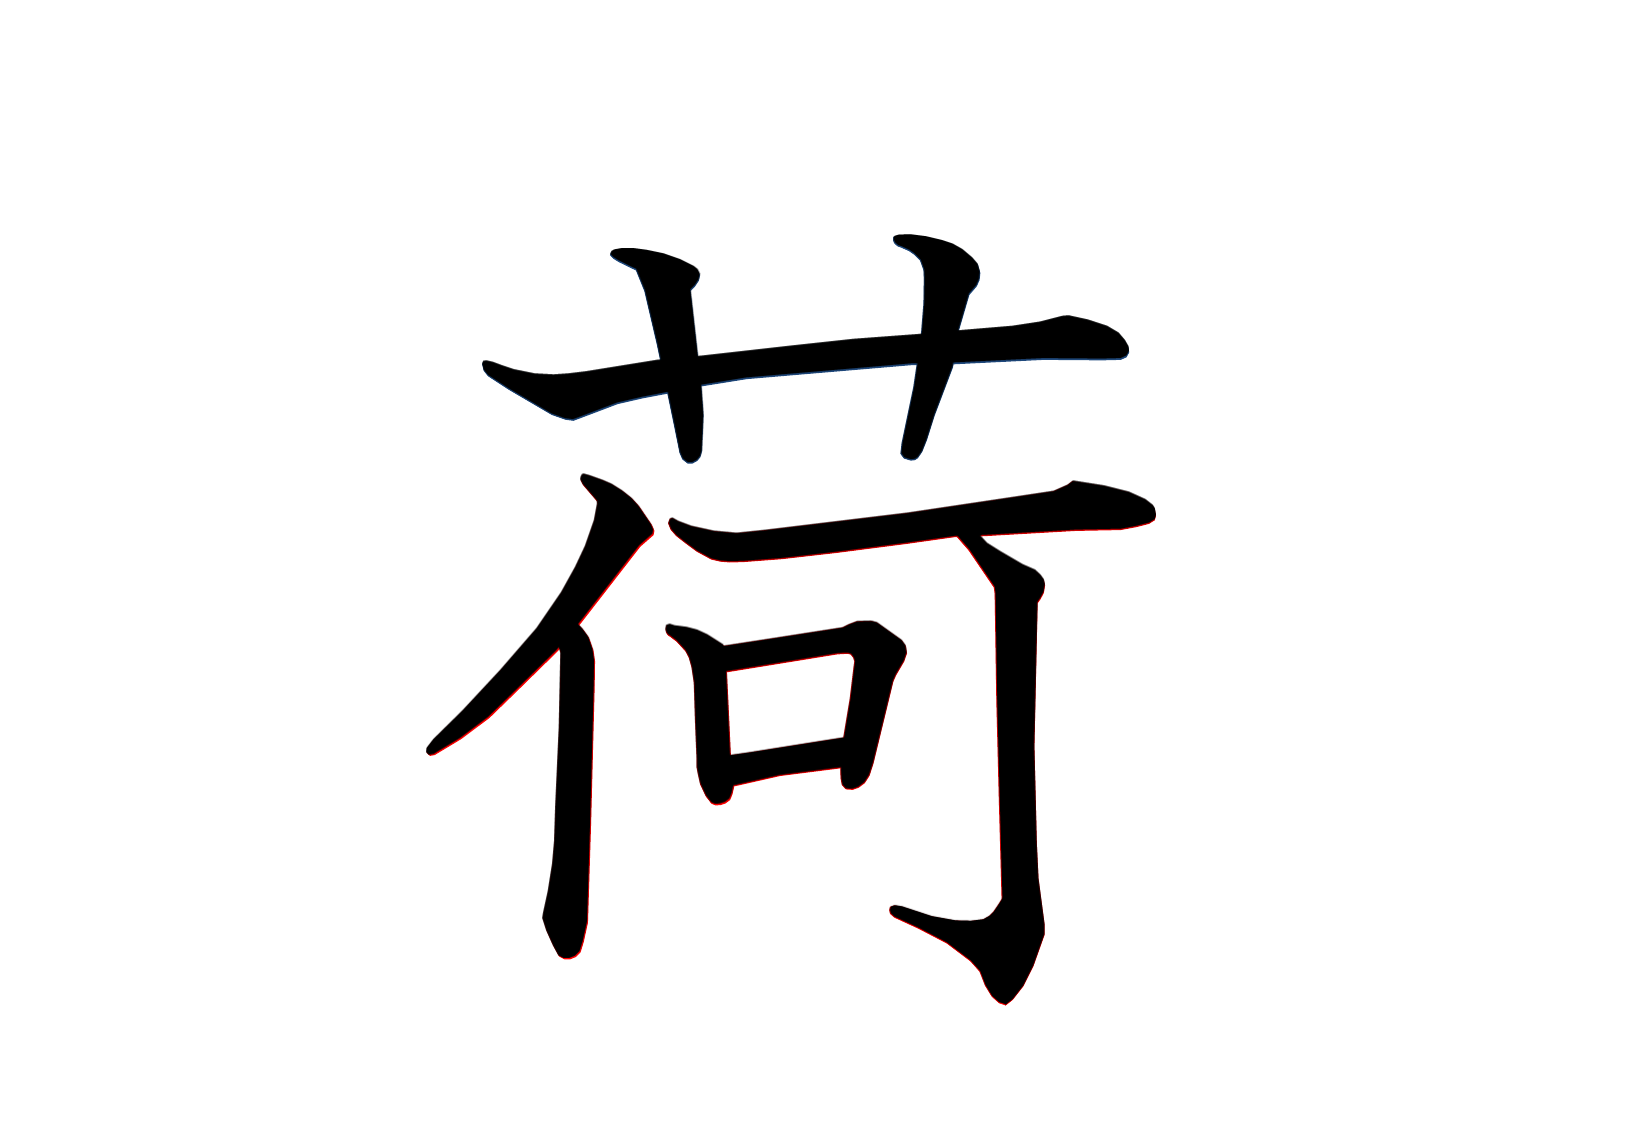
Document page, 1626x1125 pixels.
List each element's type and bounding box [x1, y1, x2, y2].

picture [425, 234, 1156, 1006]
